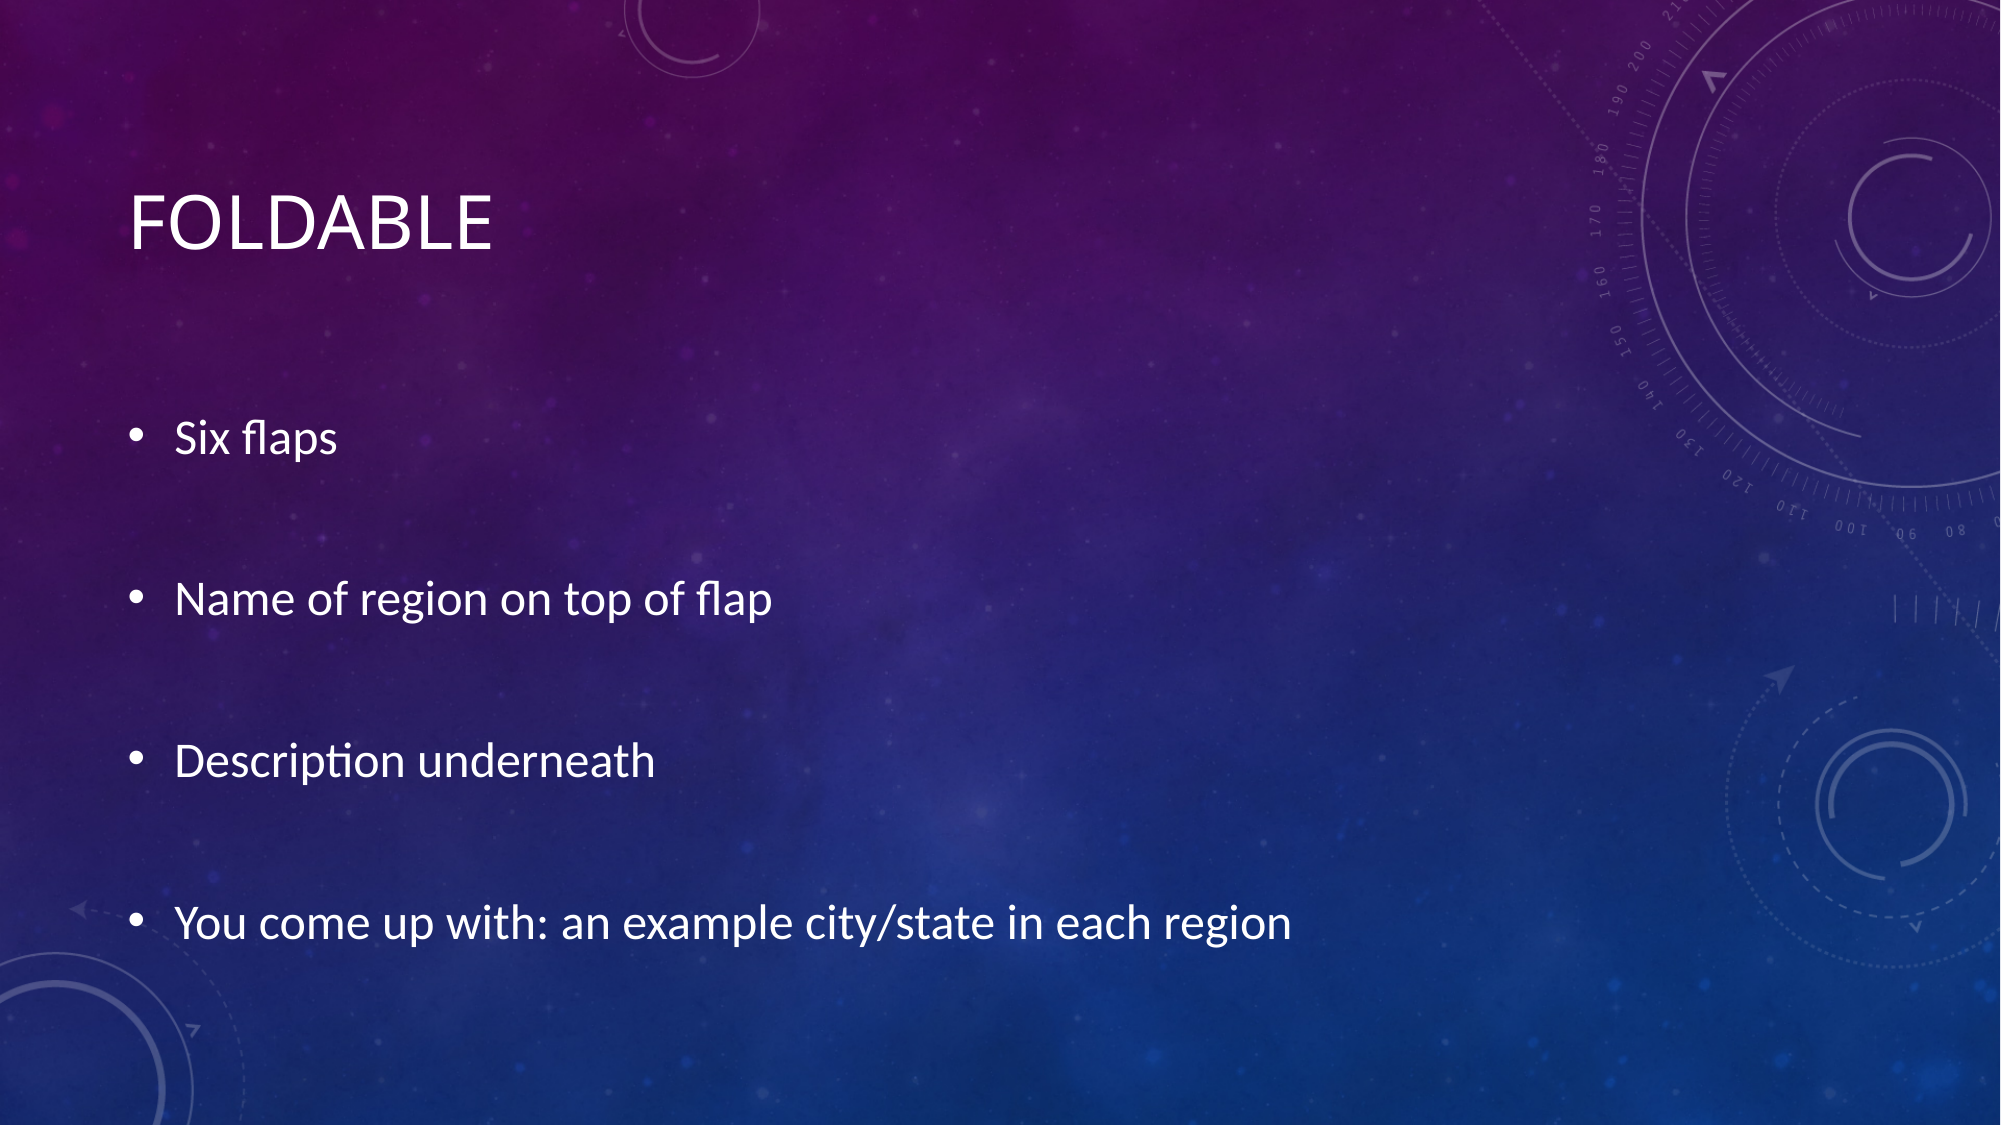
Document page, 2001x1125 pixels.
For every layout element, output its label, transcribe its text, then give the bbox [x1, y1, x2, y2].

picture [0, 0, 2001, 1125]
list Six flaps Name of region on top of flap Description underneath You come up with: an example city/state in each region [112, 351, 1775, 1002]
title Foldable [112, 99, 1775, 339]
